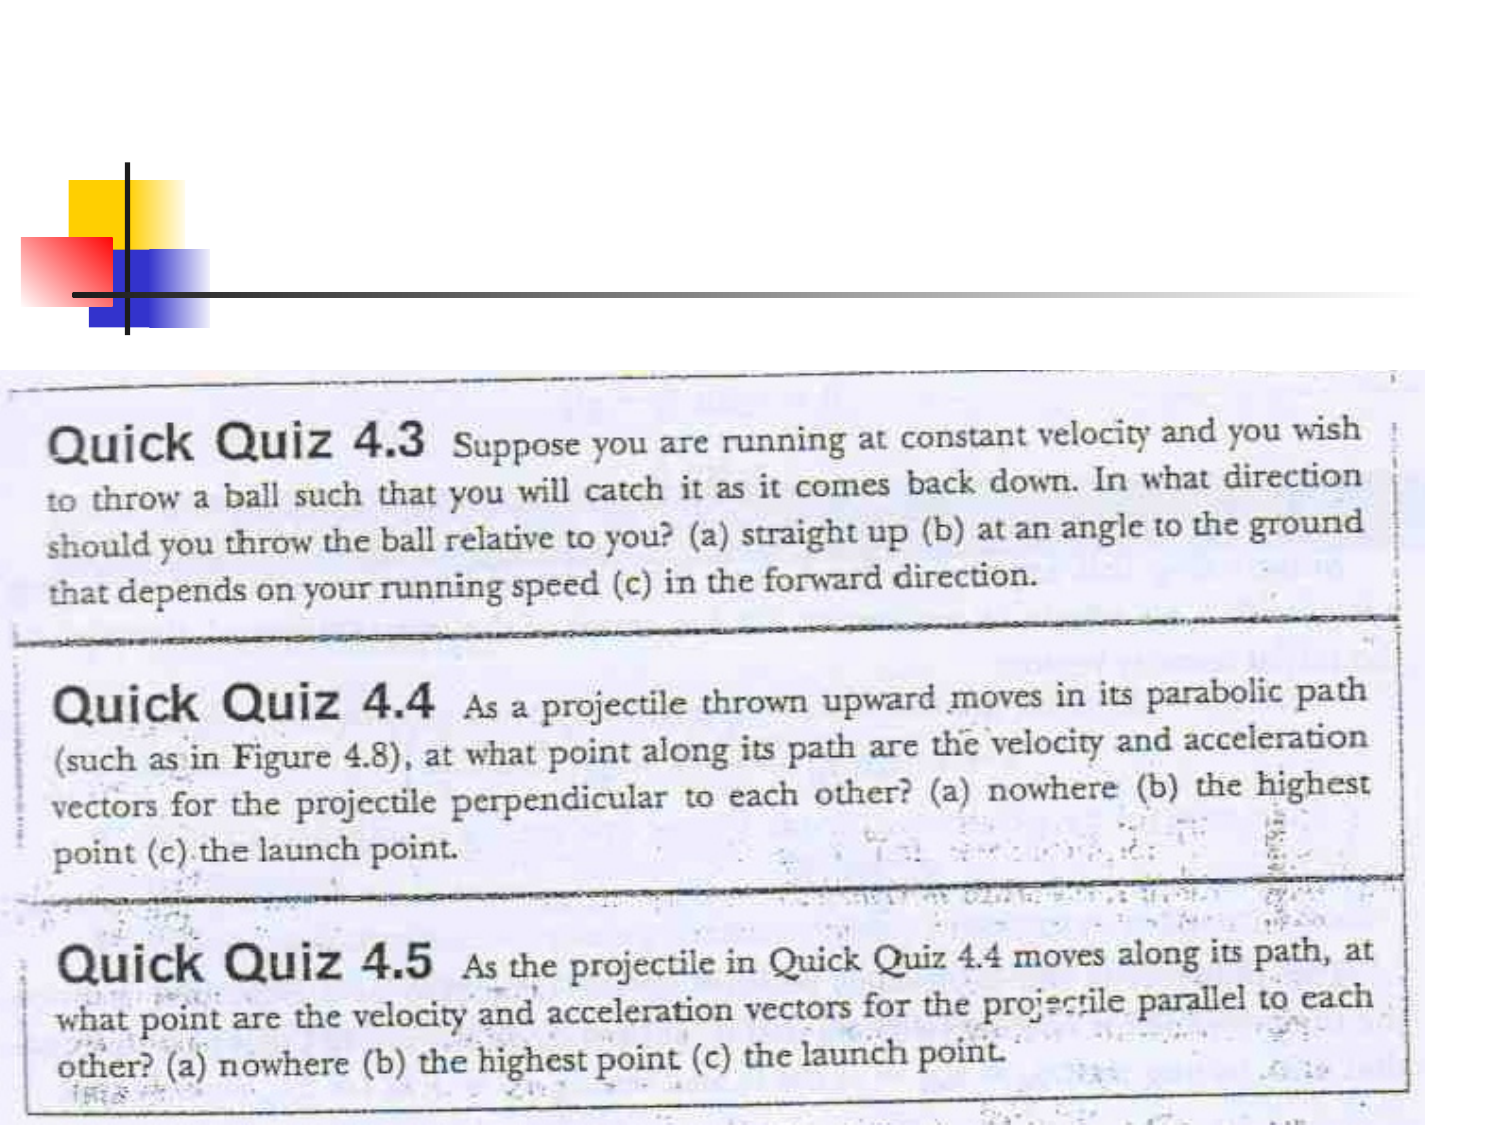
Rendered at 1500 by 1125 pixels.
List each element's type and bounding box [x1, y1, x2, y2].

picture [0, 370, 1426, 1125]
